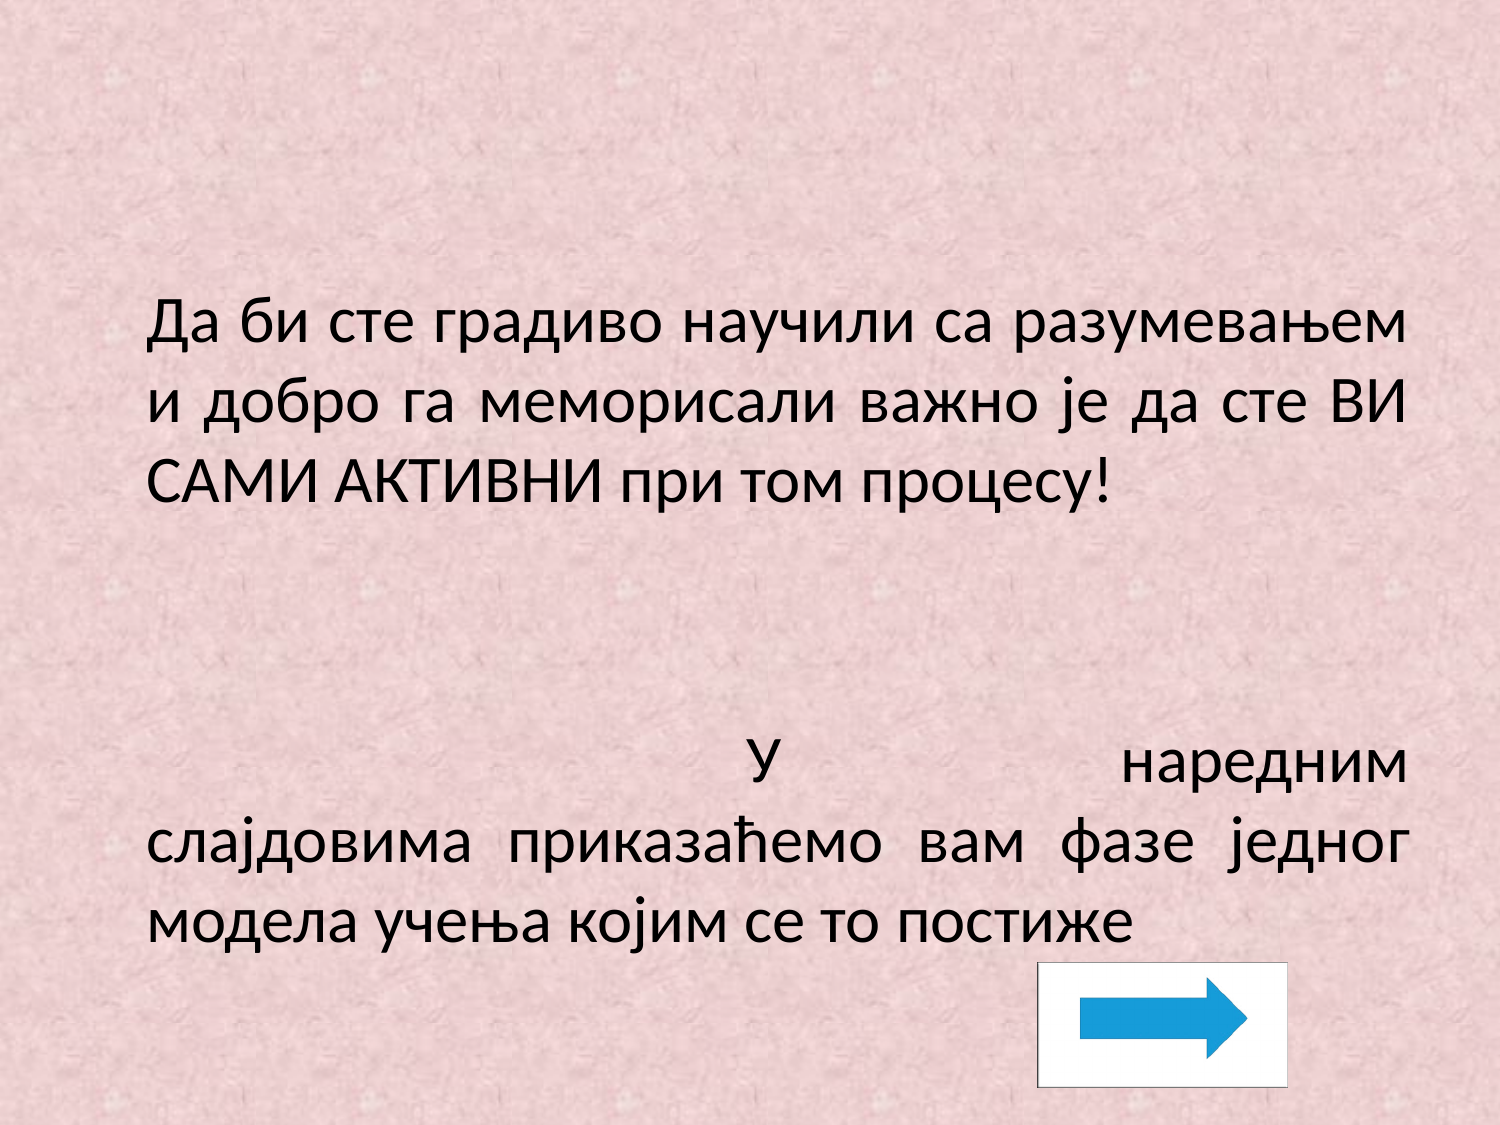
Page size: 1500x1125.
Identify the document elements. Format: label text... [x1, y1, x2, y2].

list Да би сте градиво научили са разумевањем и добро га меморисали важно је да сте ВИ САМИ АКТИВНИ при том процесу! У наредним слајдовима приказаћемо вам фазе једног модела учења којим се то постиже [75, 174, 1425, 1005]
picture [1037, 962, 1288, 1088]
